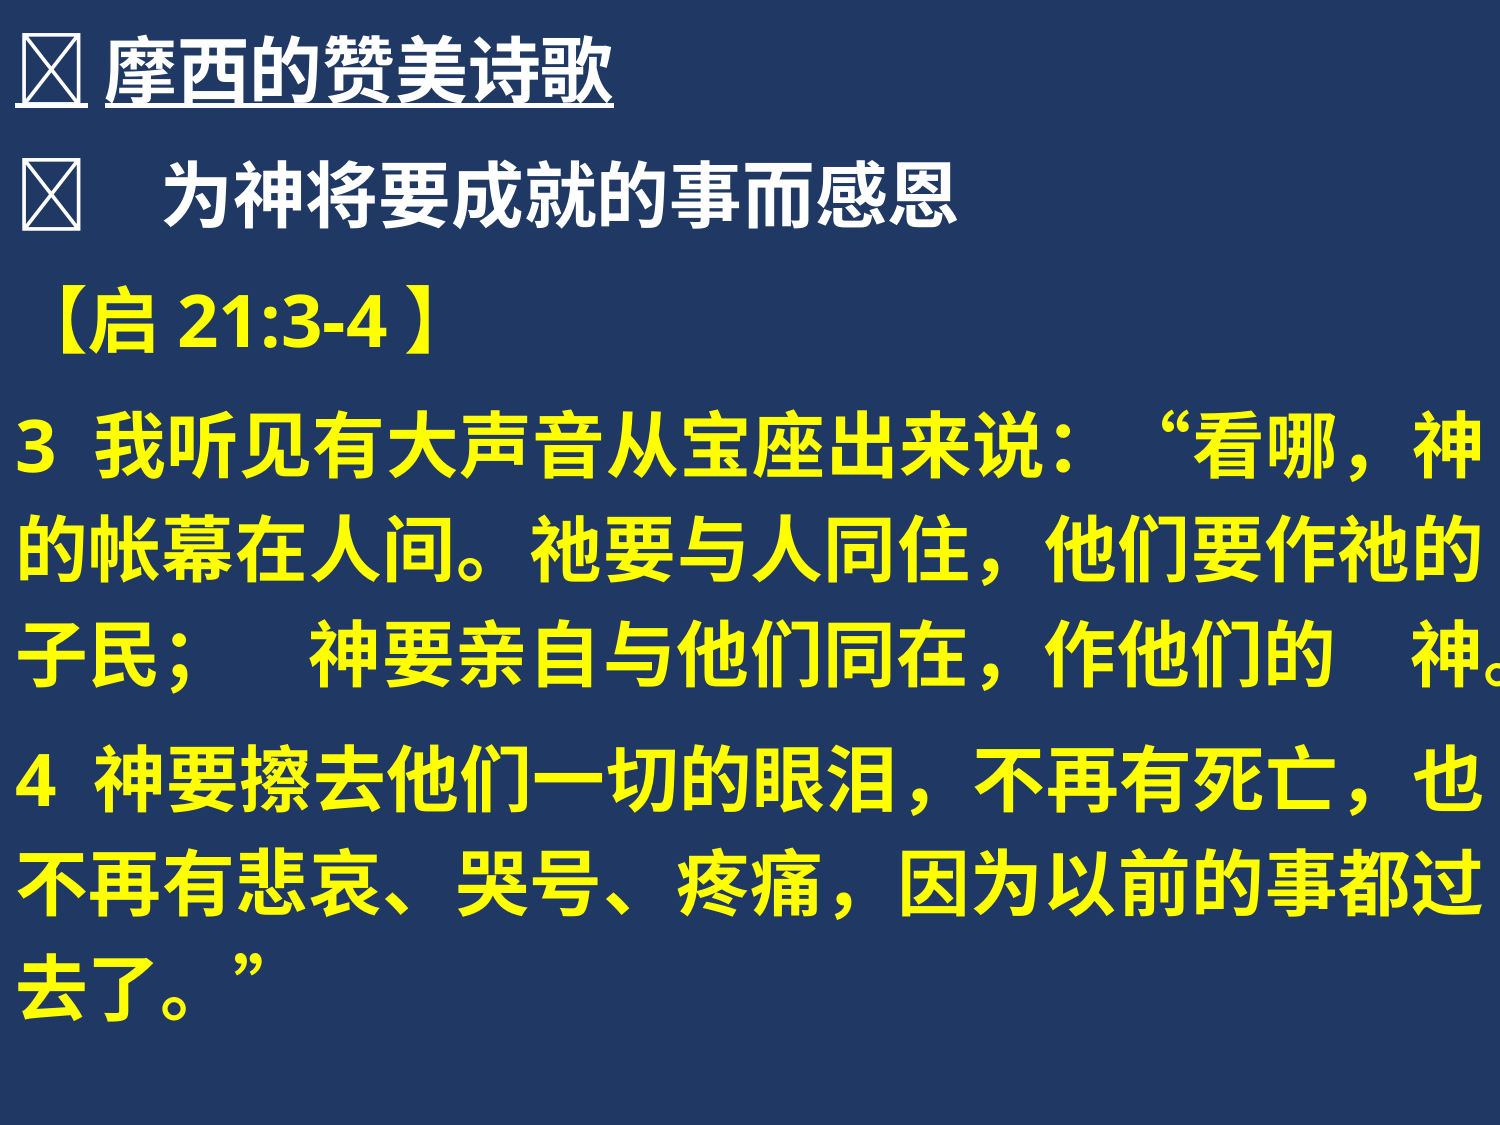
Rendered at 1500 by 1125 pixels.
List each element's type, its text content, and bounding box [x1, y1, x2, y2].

list 摩西的赞美诗歌  为神将要成就的事而感恩 【启21:3-4】 3 我听见有大声音从宝座出来说：“看哪，神的帐幕在人间。祂要与人同住，他们要作祂的子民； 神要亲自与他们同在，作他们的 神。 4 神要擦去他们一切的眼泪，不再有死亡，也不再有悲哀、哭号、疼痛，因为以前的事都过去了。” [0, 0, 1500, 1125]
